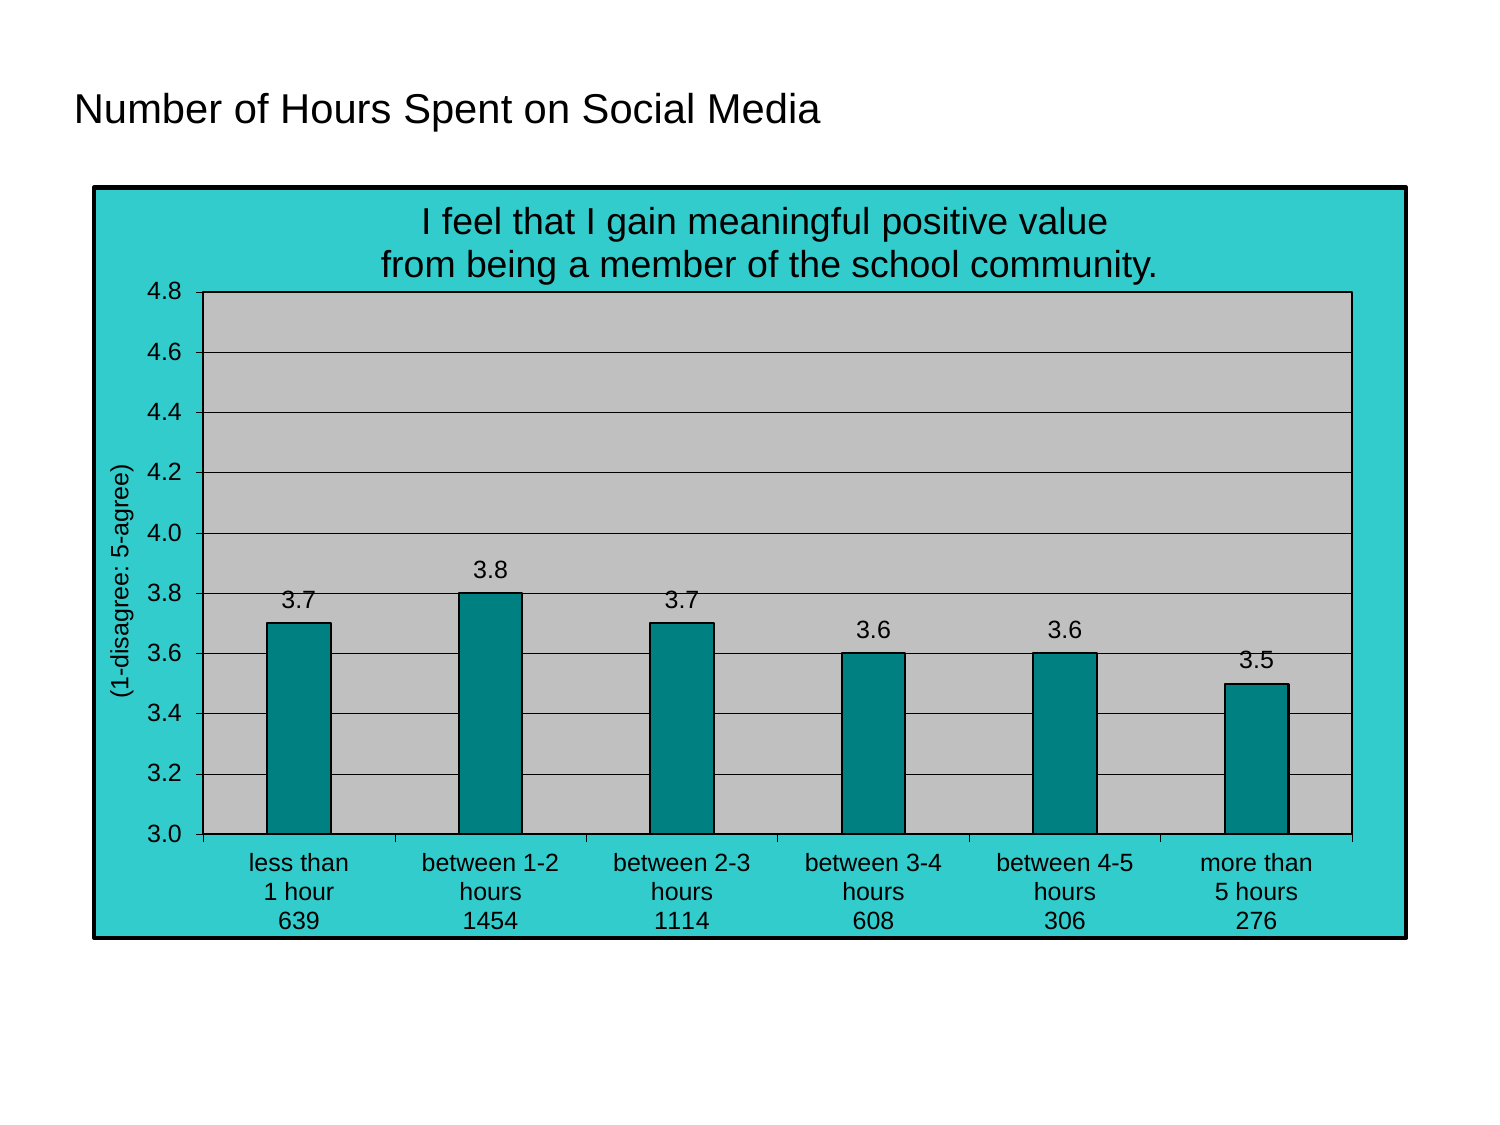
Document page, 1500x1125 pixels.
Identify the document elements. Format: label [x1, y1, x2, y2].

picture [91, 185, 1409, 940]
